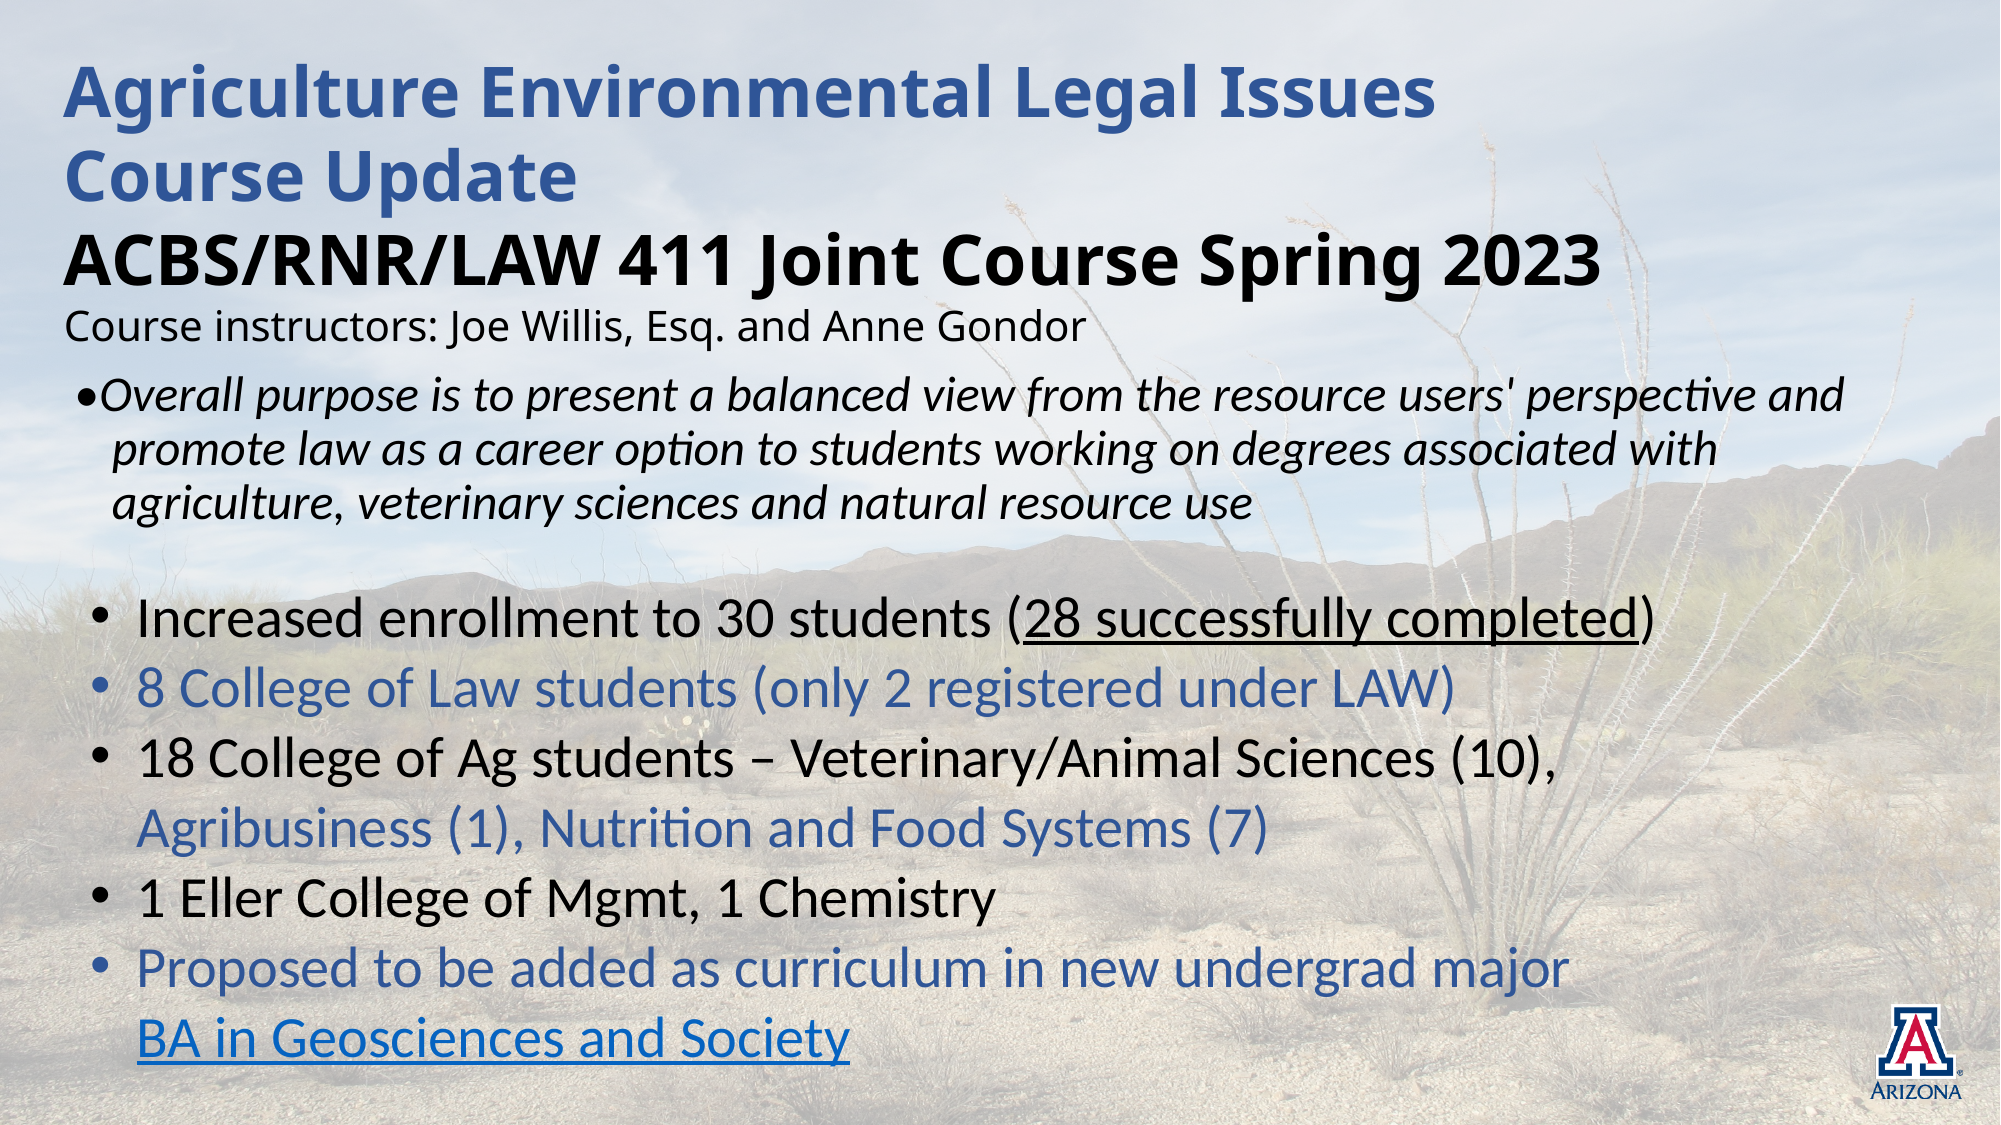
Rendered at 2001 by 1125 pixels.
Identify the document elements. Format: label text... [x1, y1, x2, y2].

picture [1869, 1004, 1963, 1099]
list •Overall purpose is to present a balanced view from the resource users' perspective and promote law as a career option to students working on degrees associated with agriculture, veterinary sciences and natural resource use [59, 361, 1947, 570]
text_box Increased enrollment to 30 students (28 successfully completed) 8 College of Law students (only 2 registered under LAW) 18 College of Ag students – Veterinary/Animal Sciences (10), Agribusiness (1), Nutrition and Food Systems (7) 1 Eller College of Mgmt, 1 Chemistry Proposed to be added as curriculum in new undergrad major BA in Geosciences and Society [74, 571, 1870, 1122]
title Agriculture Environmental Legal Issues Course Update ACBS/RNR/LAW 411 Joint Course Spring 2023 Course instructors: Joe Willis, Esq. and Anne Gondor [48, 38, 1962, 359]
